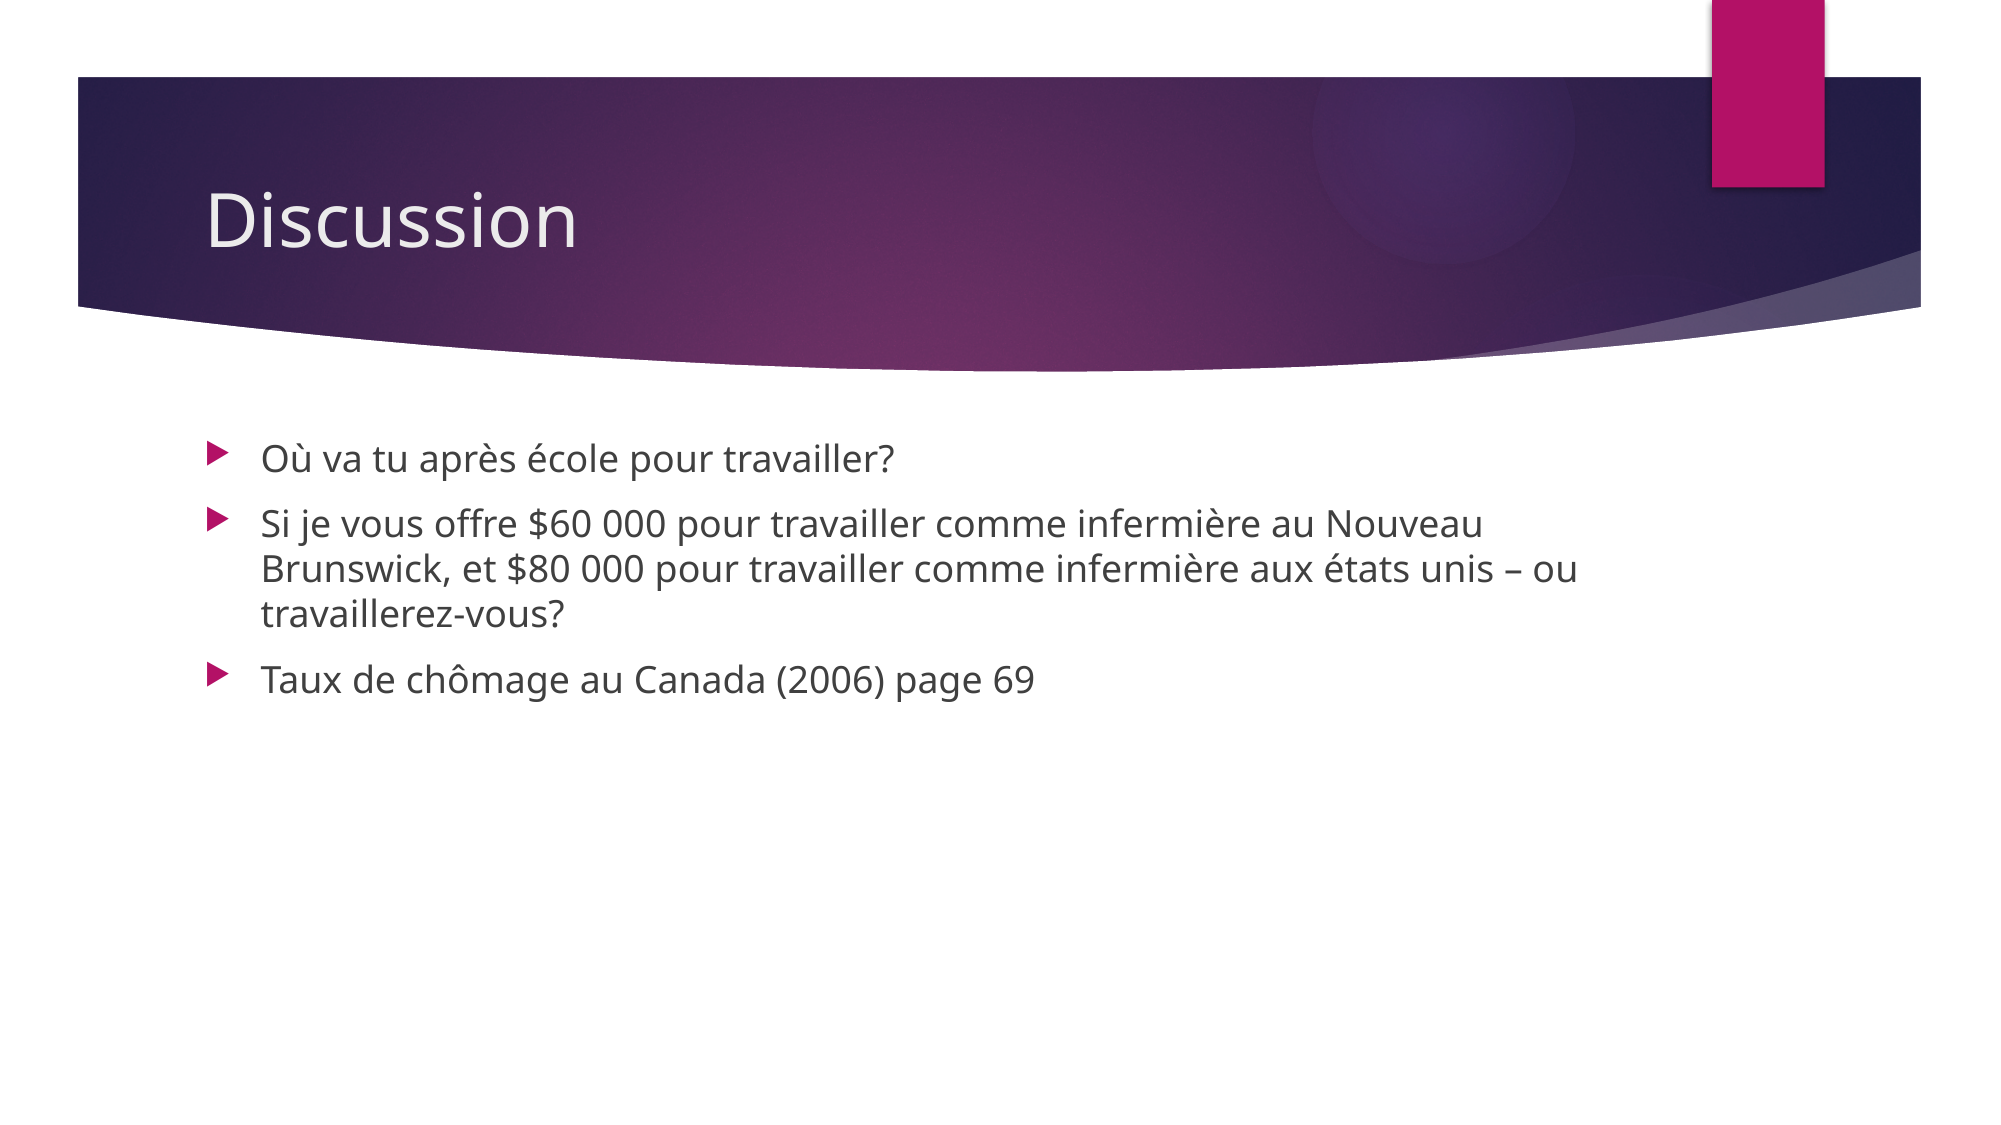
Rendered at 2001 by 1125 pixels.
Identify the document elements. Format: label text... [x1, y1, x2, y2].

list Où va tu après école pour travailler? Si je vous offre $60 000 pour travailler comme infermière au Nouveau Brunswick, et $80 000 pour travailler comme infermière aux états unis – ou travaillerez-vous? Taux de chômage au Canada (2006) page 69 [189, 427, 1638, 988]
title Discussion [189, 159, 1627, 276]
